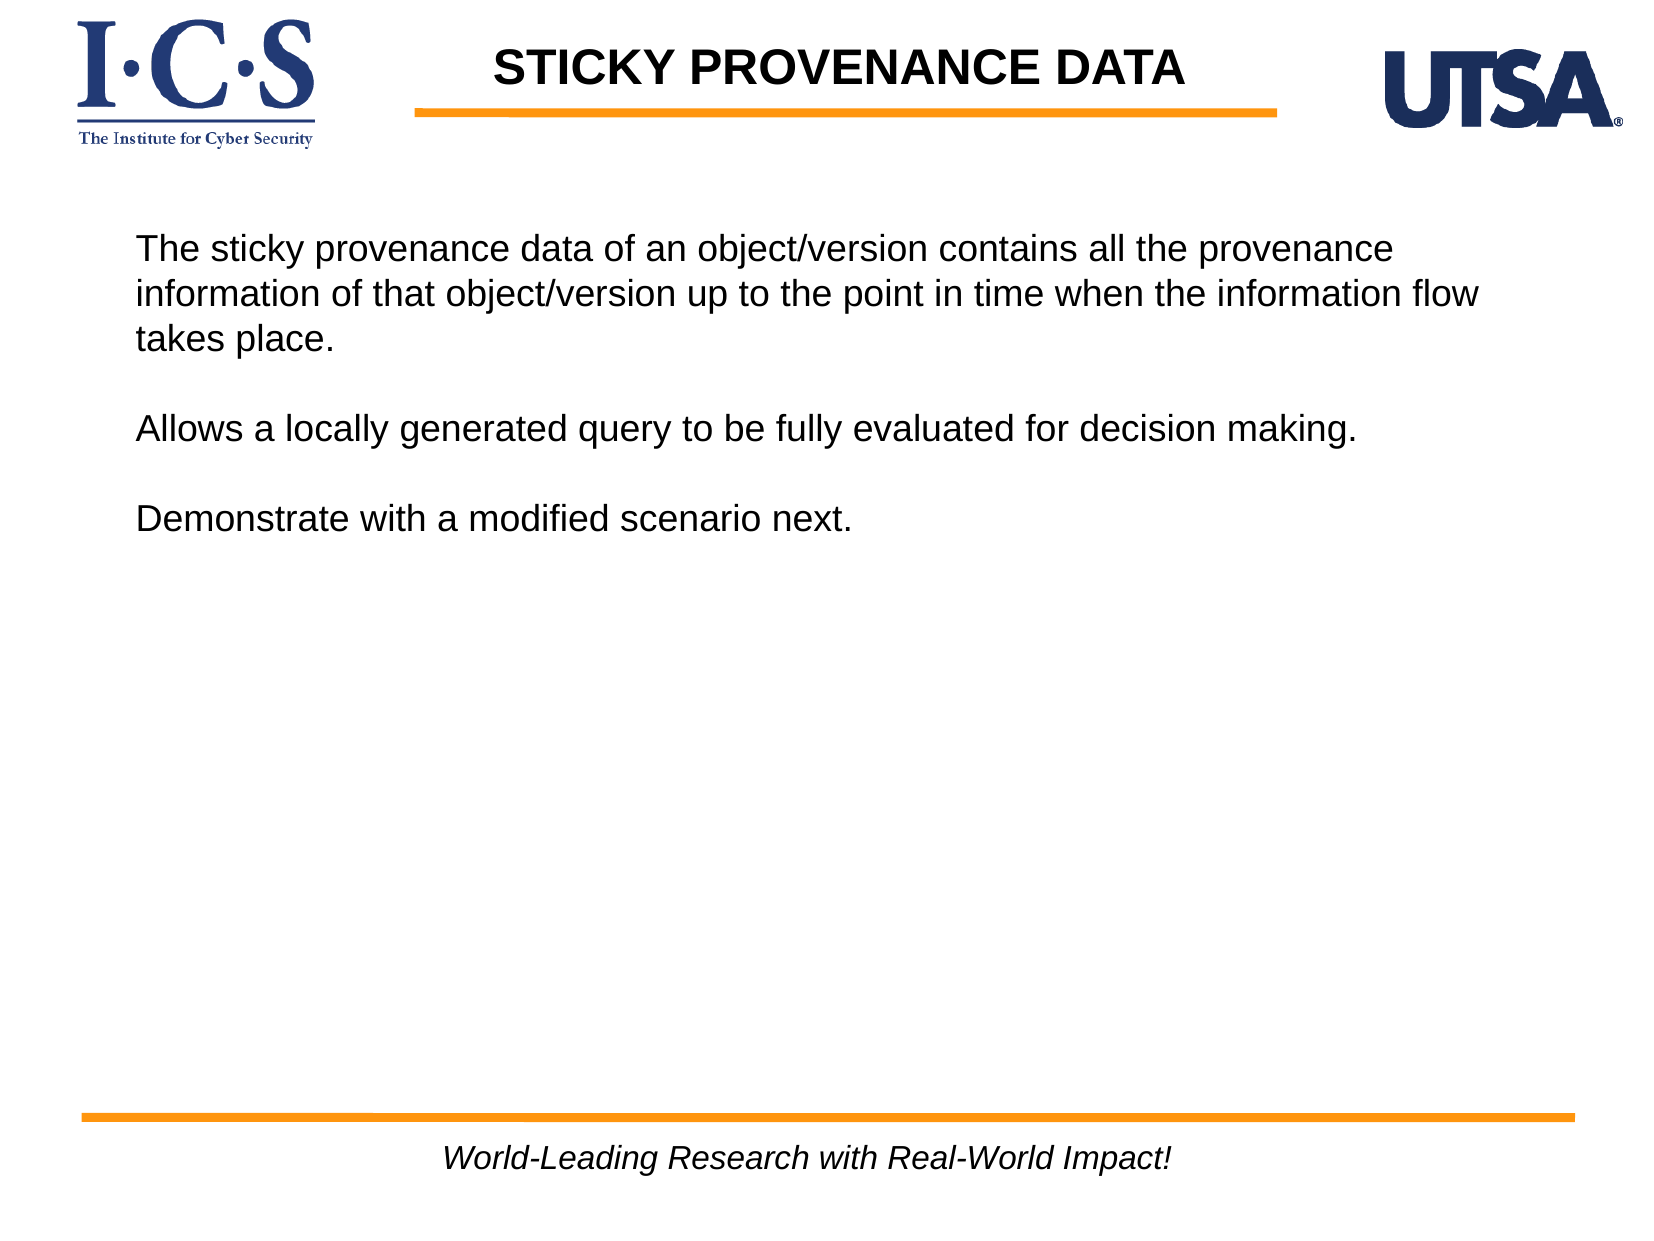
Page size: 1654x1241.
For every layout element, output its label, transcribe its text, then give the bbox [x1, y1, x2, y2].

text_box The sticky provenance data of an object/version contains all the provenance information of that object/version up to the point in time when the information flow takes place. Allows a locally generated query to be fully evaluated for decision making. Demonstrate with a modified scenario next. [120, 216, 1519, 547]
text_box World-Leading Research with Real-World Impact! [427, 1129, 1188, 1184]
picture [73, 0, 317, 151]
picture [1385, 49, 1623, 128]
text_box STICKY PROVENANCE DATA [391, 27, 1288, 102]
